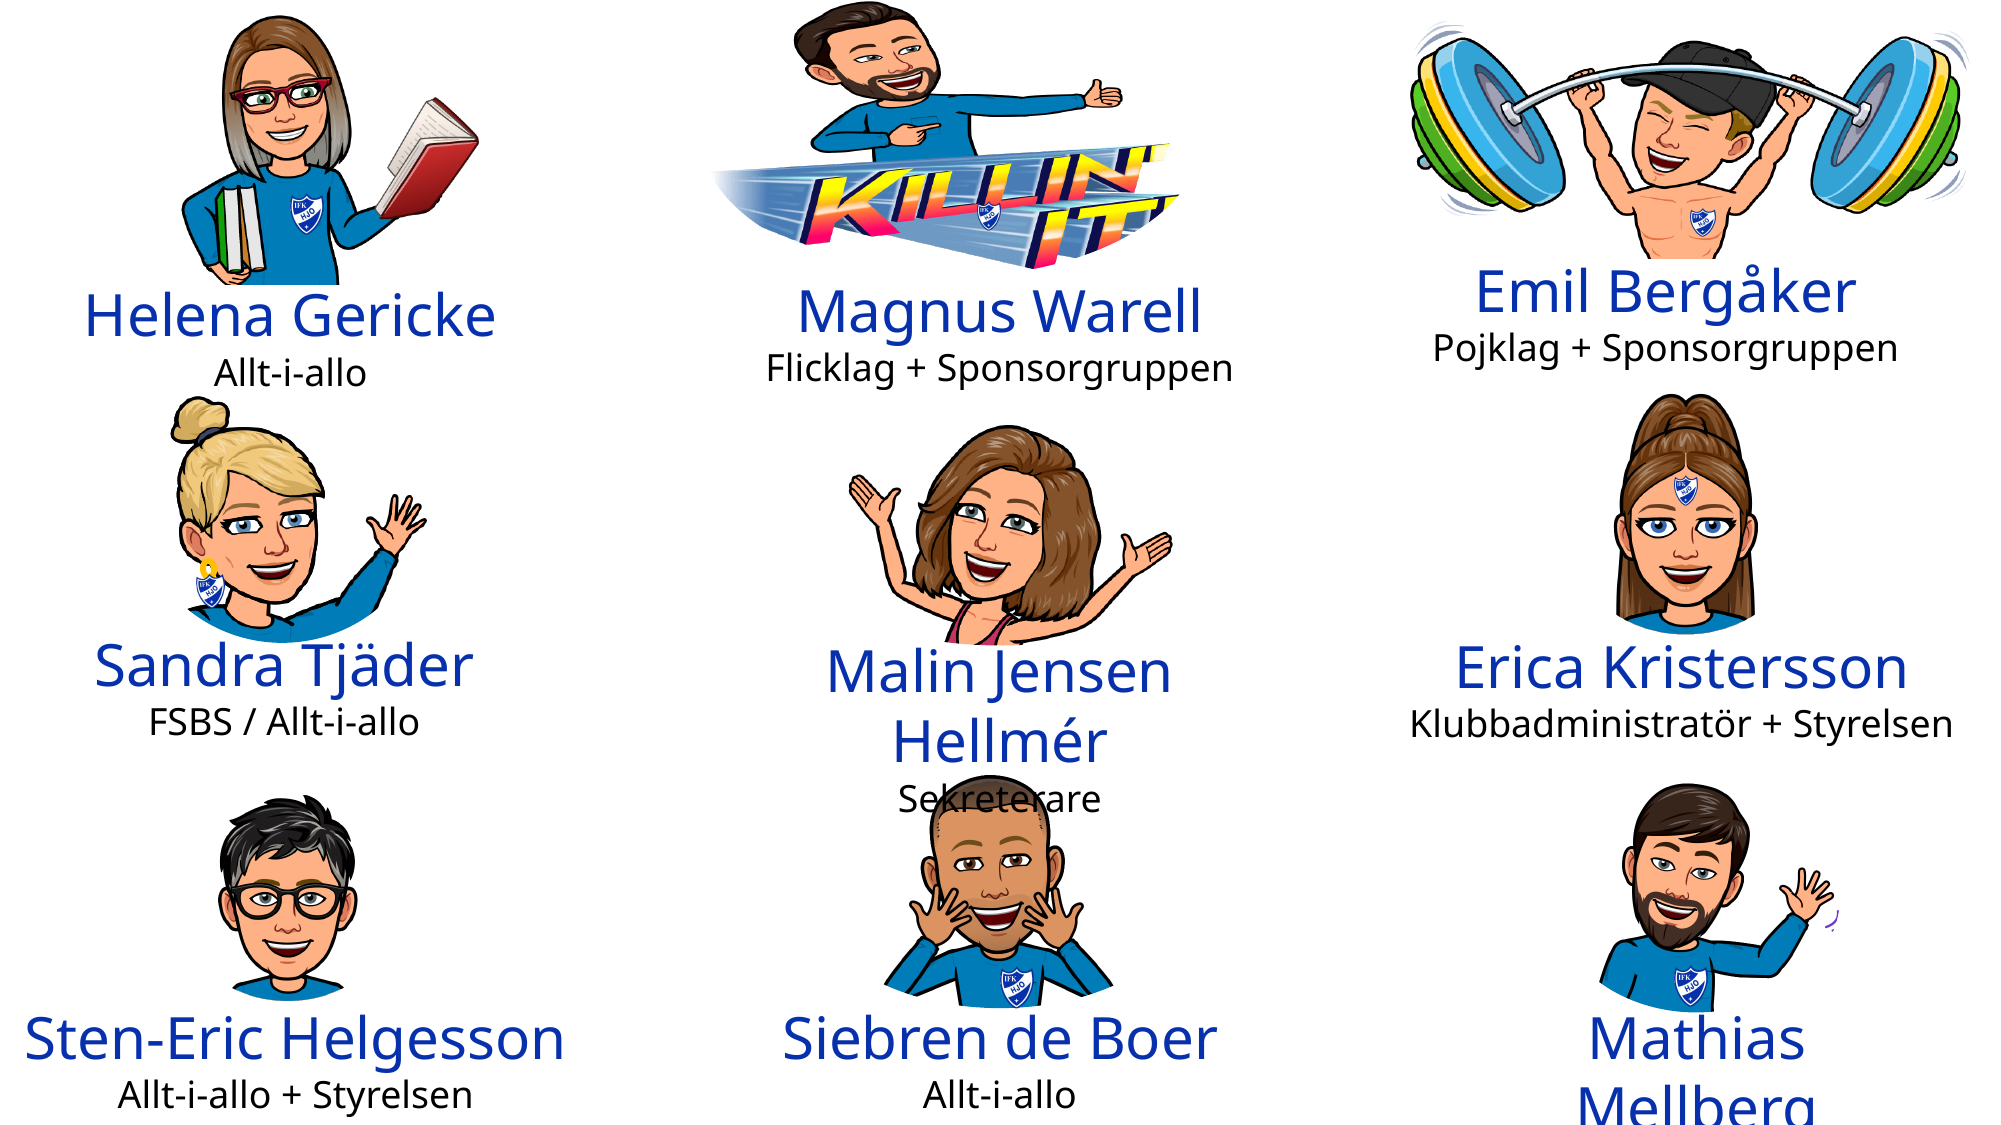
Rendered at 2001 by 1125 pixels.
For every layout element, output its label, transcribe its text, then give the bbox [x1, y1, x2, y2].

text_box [134, 352, 431, 644]
picture [212, 790, 363, 1004]
picture [771, 414, 1228, 646]
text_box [170, 9, 483, 285]
text_box Siebren de Boer Allt-i-allo [756, 993, 1244, 1124]
text_box Emil Bergåker Pojklag + Sponsorgruppen [1413, 259, 1919, 377]
text_box Malin Jensen Hellmér Sekreterare [699, 627, 1301, 827]
text_box Sandra Tjäder FSBS / Allt-i-allo [78, 620, 490, 751]
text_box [804, 765, 1196, 1009]
text_box Helena Gericke Allt-i-allo [55, 271, 527, 401]
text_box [1542, 356, 1833, 648]
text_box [1551, 778, 1841, 1013]
text_box Mathias Mellberg FSBS / Allt-i-allo [1448, 993, 1945, 1125]
text_box Magnus Warell Flicklag + Sponsorgruppen [747, 266, 1253, 397]
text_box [1382, 15, 1981, 259]
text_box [698, 0, 1205, 278]
text_box Sten-Eric Helgesson Allt-i-allo + Styrelsen [6, 993, 585, 1124]
text_box Erica Kristersson Klubbadministratör + Styrelsen [1381, 622, 1983, 753]
